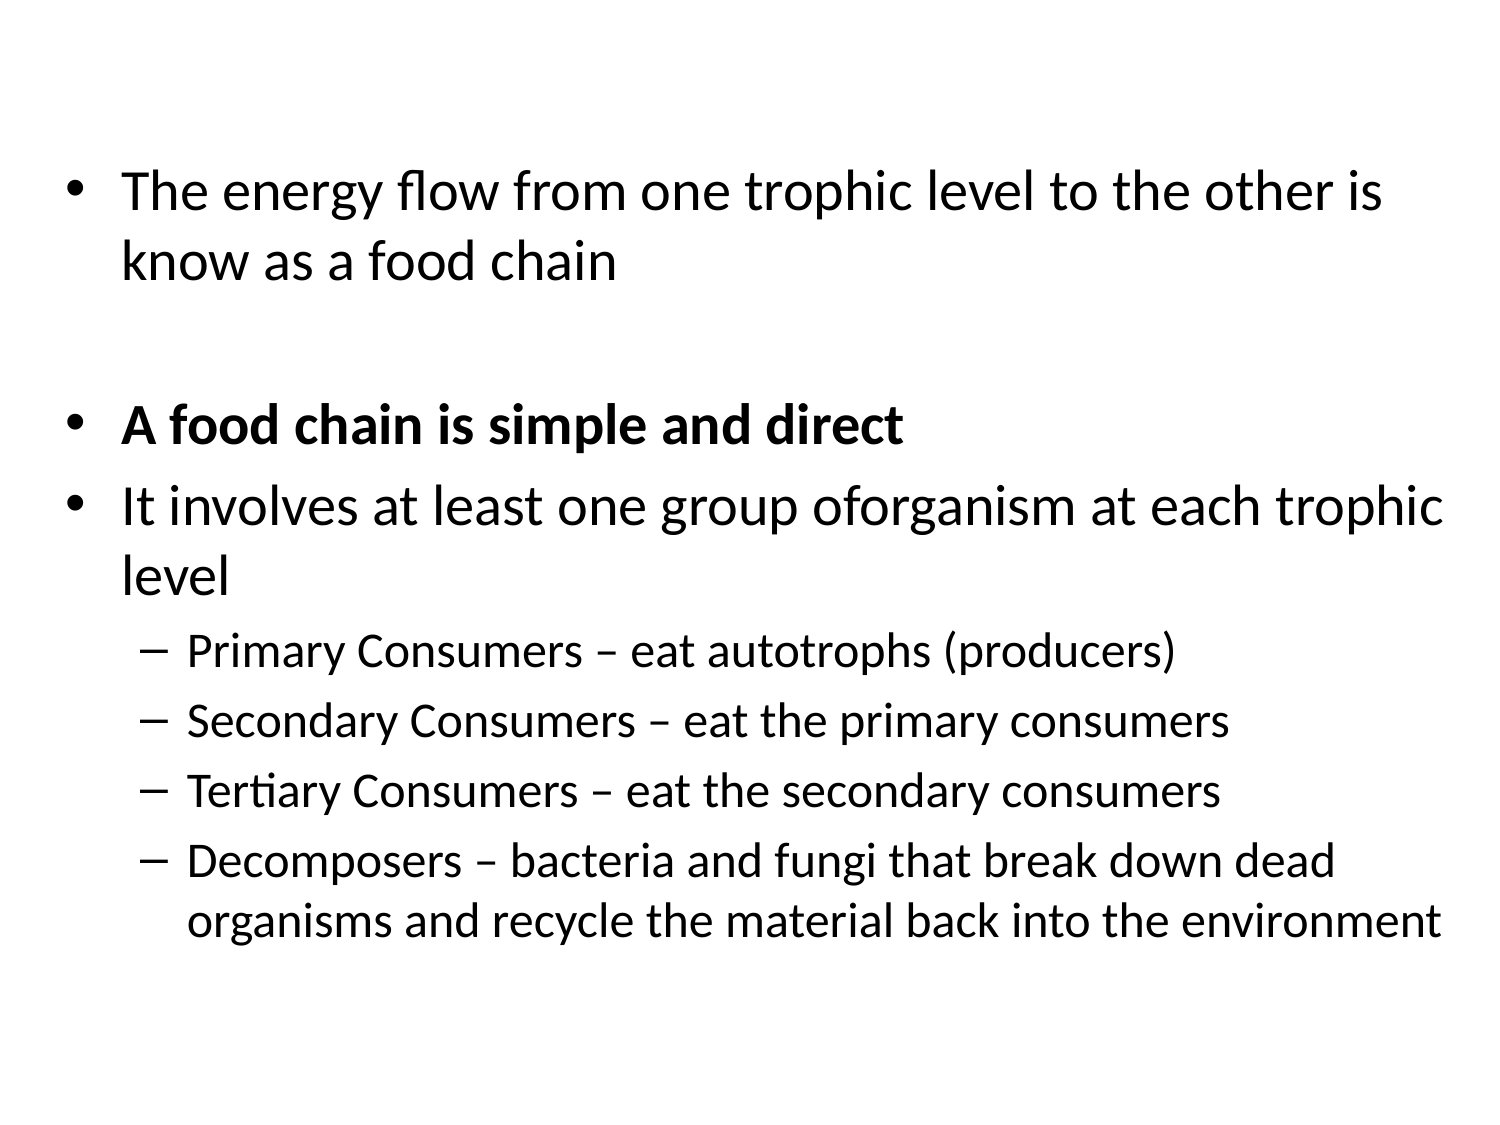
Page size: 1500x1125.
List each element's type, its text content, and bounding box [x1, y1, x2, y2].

list The energy flow from one trophic level to the other is know as a food chain A food chain is simple and direct It involves at least one group oforganism at each trophic level Primary Consumers – eat autotrophs (producers) Secondary Consumers – eat the primary consumers Tertiary Consumers – eat the secondary consumers Decomposers – bacteria and fungi that break down dead organisms and recycle the material back into the environment [50, 145, 1471, 1106]
